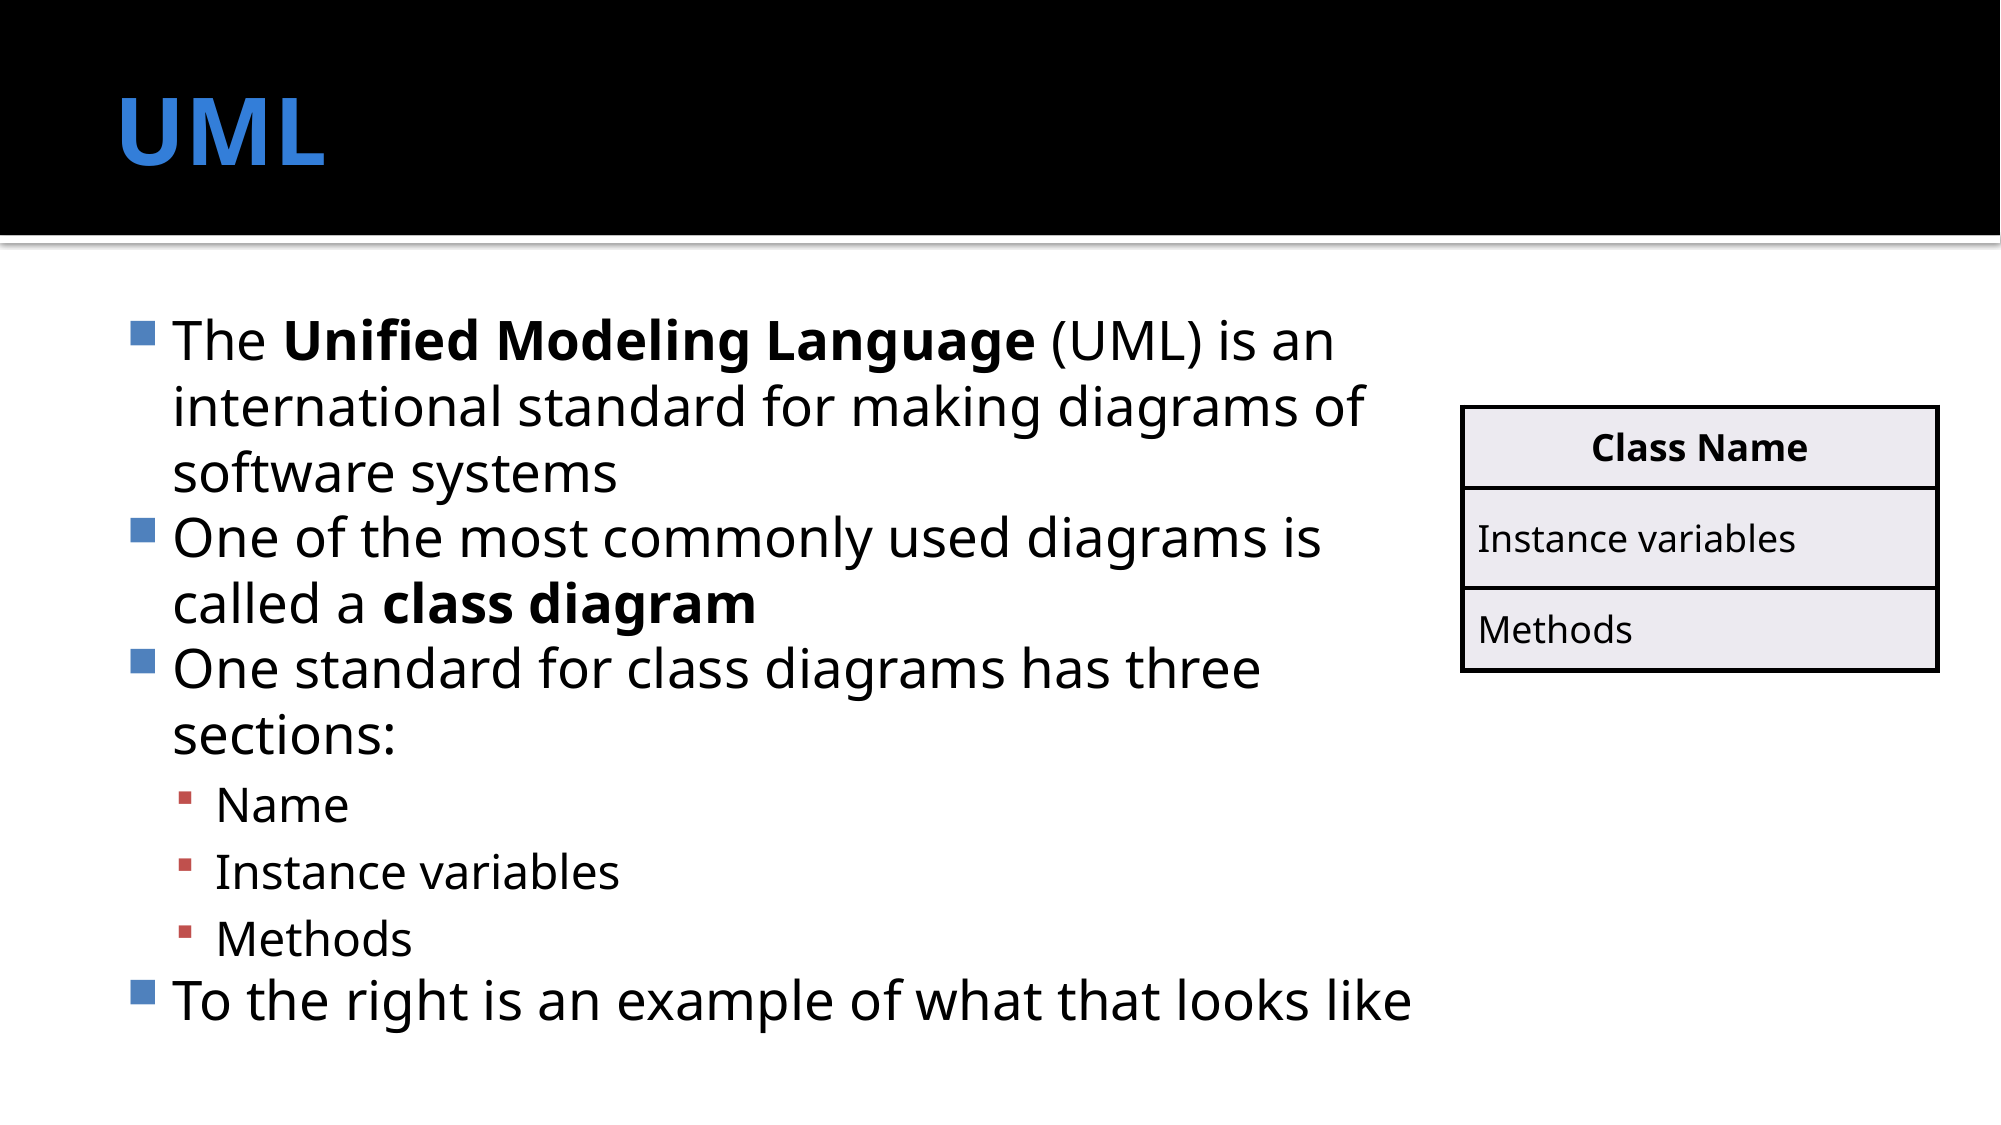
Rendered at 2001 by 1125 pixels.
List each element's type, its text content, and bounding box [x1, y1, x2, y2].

table_cell Methods [1465, 590, 1935, 668]
table_header Class Name [1465, 409, 1935, 486]
list The Unified Modeling Language (UML) is an international standard for making diagrams of software systems One of the most commonly used diagrams is called a class diagram One standard for class diagrams has three sections: Name Instance variables Methods To the right is an example of what that looks like [99, 291, 1463, 1050]
title UML [99, 25, 1900, 231]
table_cell Instance variables [1465, 490, 1935, 586]
